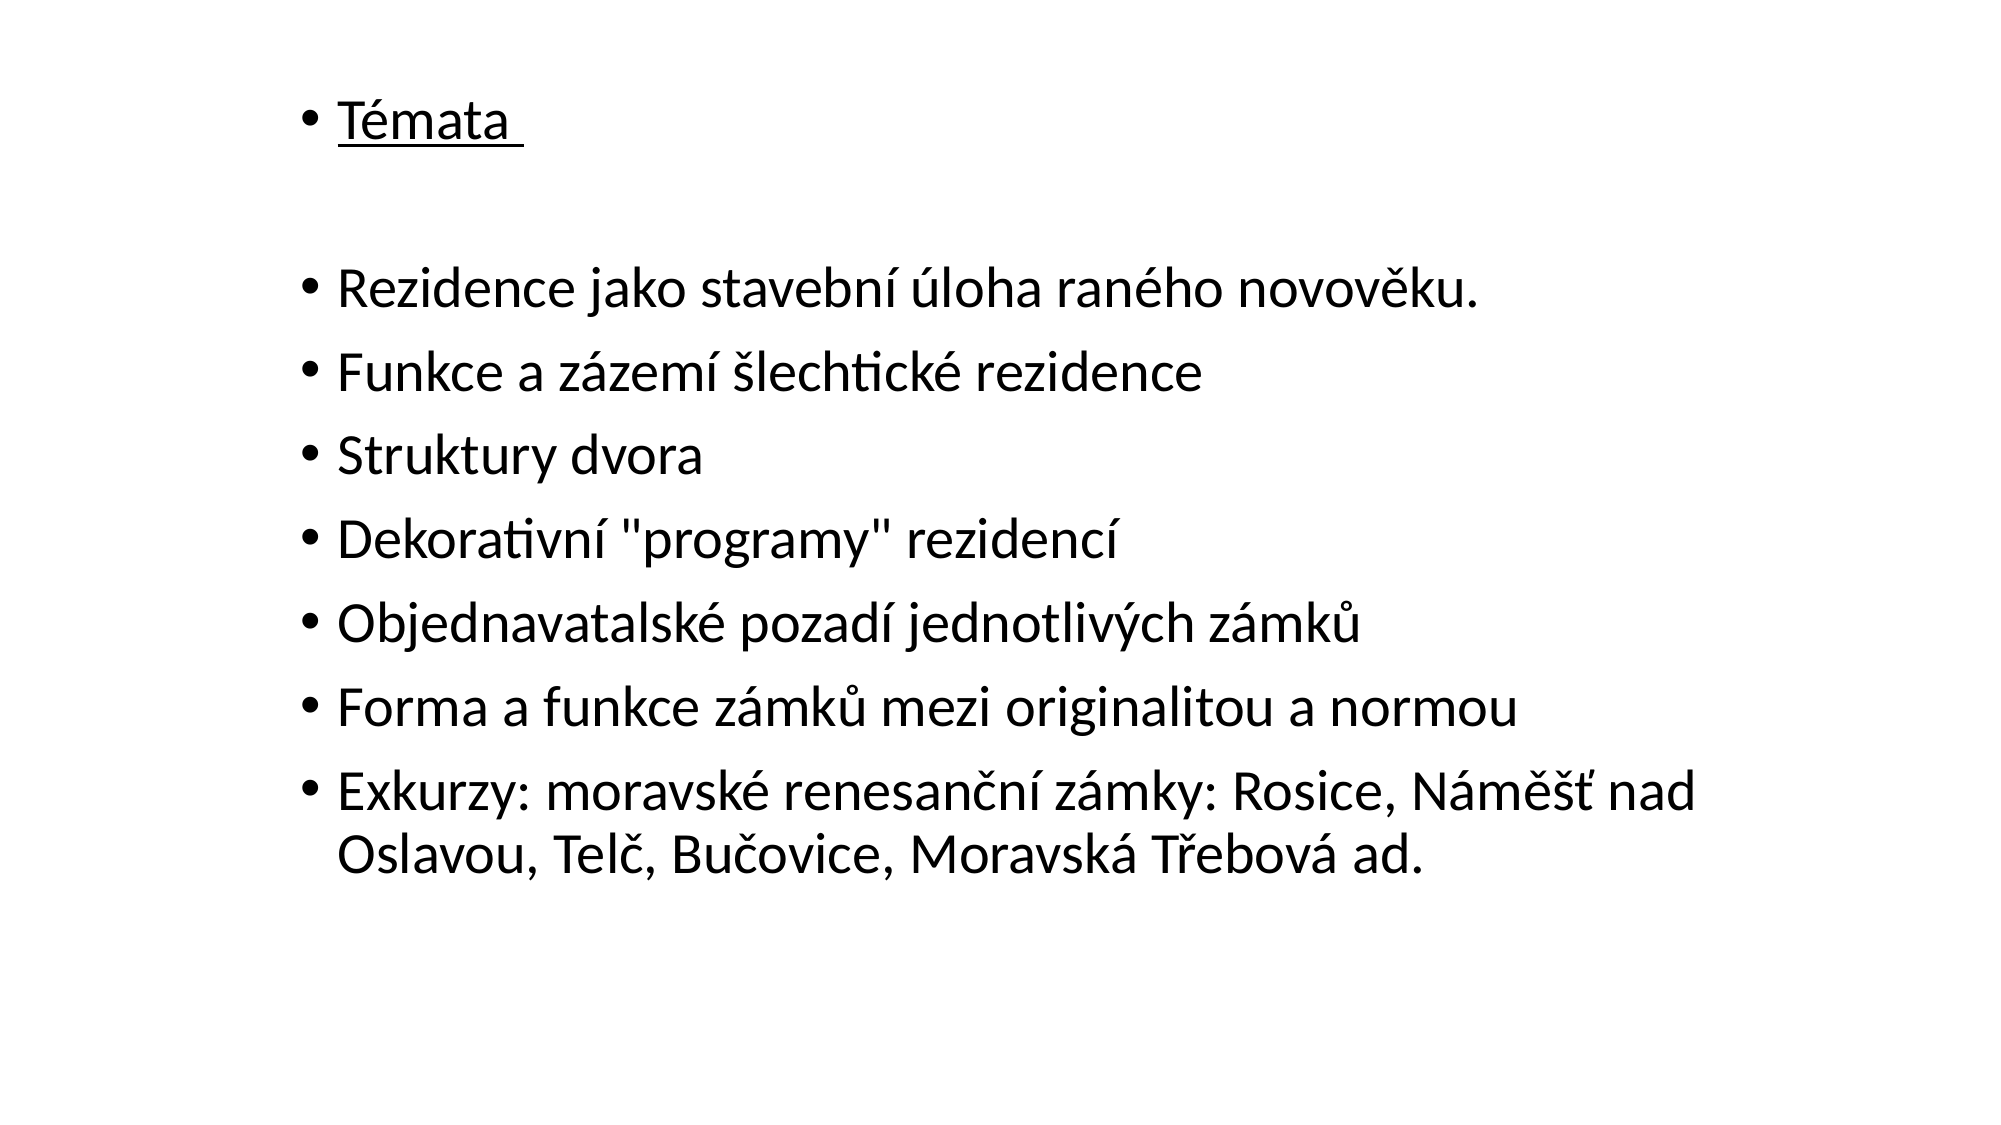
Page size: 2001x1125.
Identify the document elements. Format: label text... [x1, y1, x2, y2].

list Témata Rezidence jako stavební úloha raného novověku. Funkce a zázemí šlechtické rezidence Struktury dvora Dekorativní "programy" rezidencí Objednavatalské pozadí jednotlivých zámků Forma a funkce zámků mezi originalitou a normou Exkurzy: moravské renesanční zámky: Rosice, Náměšť nad Oslavou, Telč, Bučovice, Moravská Třebová ad. [285, 82, 1750, 1005]
